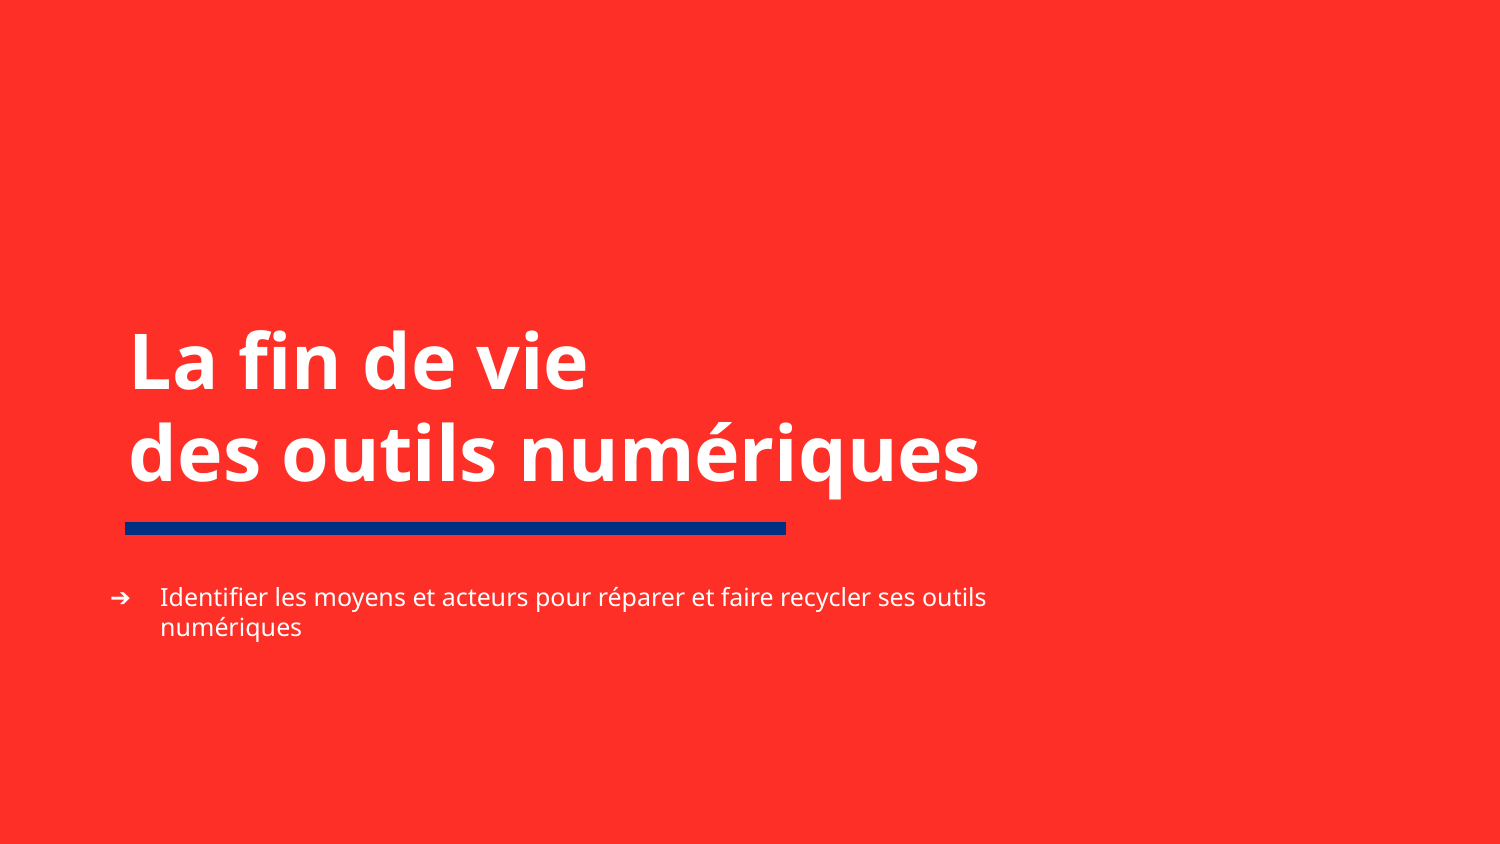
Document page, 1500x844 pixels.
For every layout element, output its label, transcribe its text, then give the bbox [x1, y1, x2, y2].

text_box Identifier les moyens et acteurs pour réparer et faire recycler ses outils numériques [77, 573, 1117, 679]
text_box La fin de vie des outils numériques [77, 304, 1117, 505]
